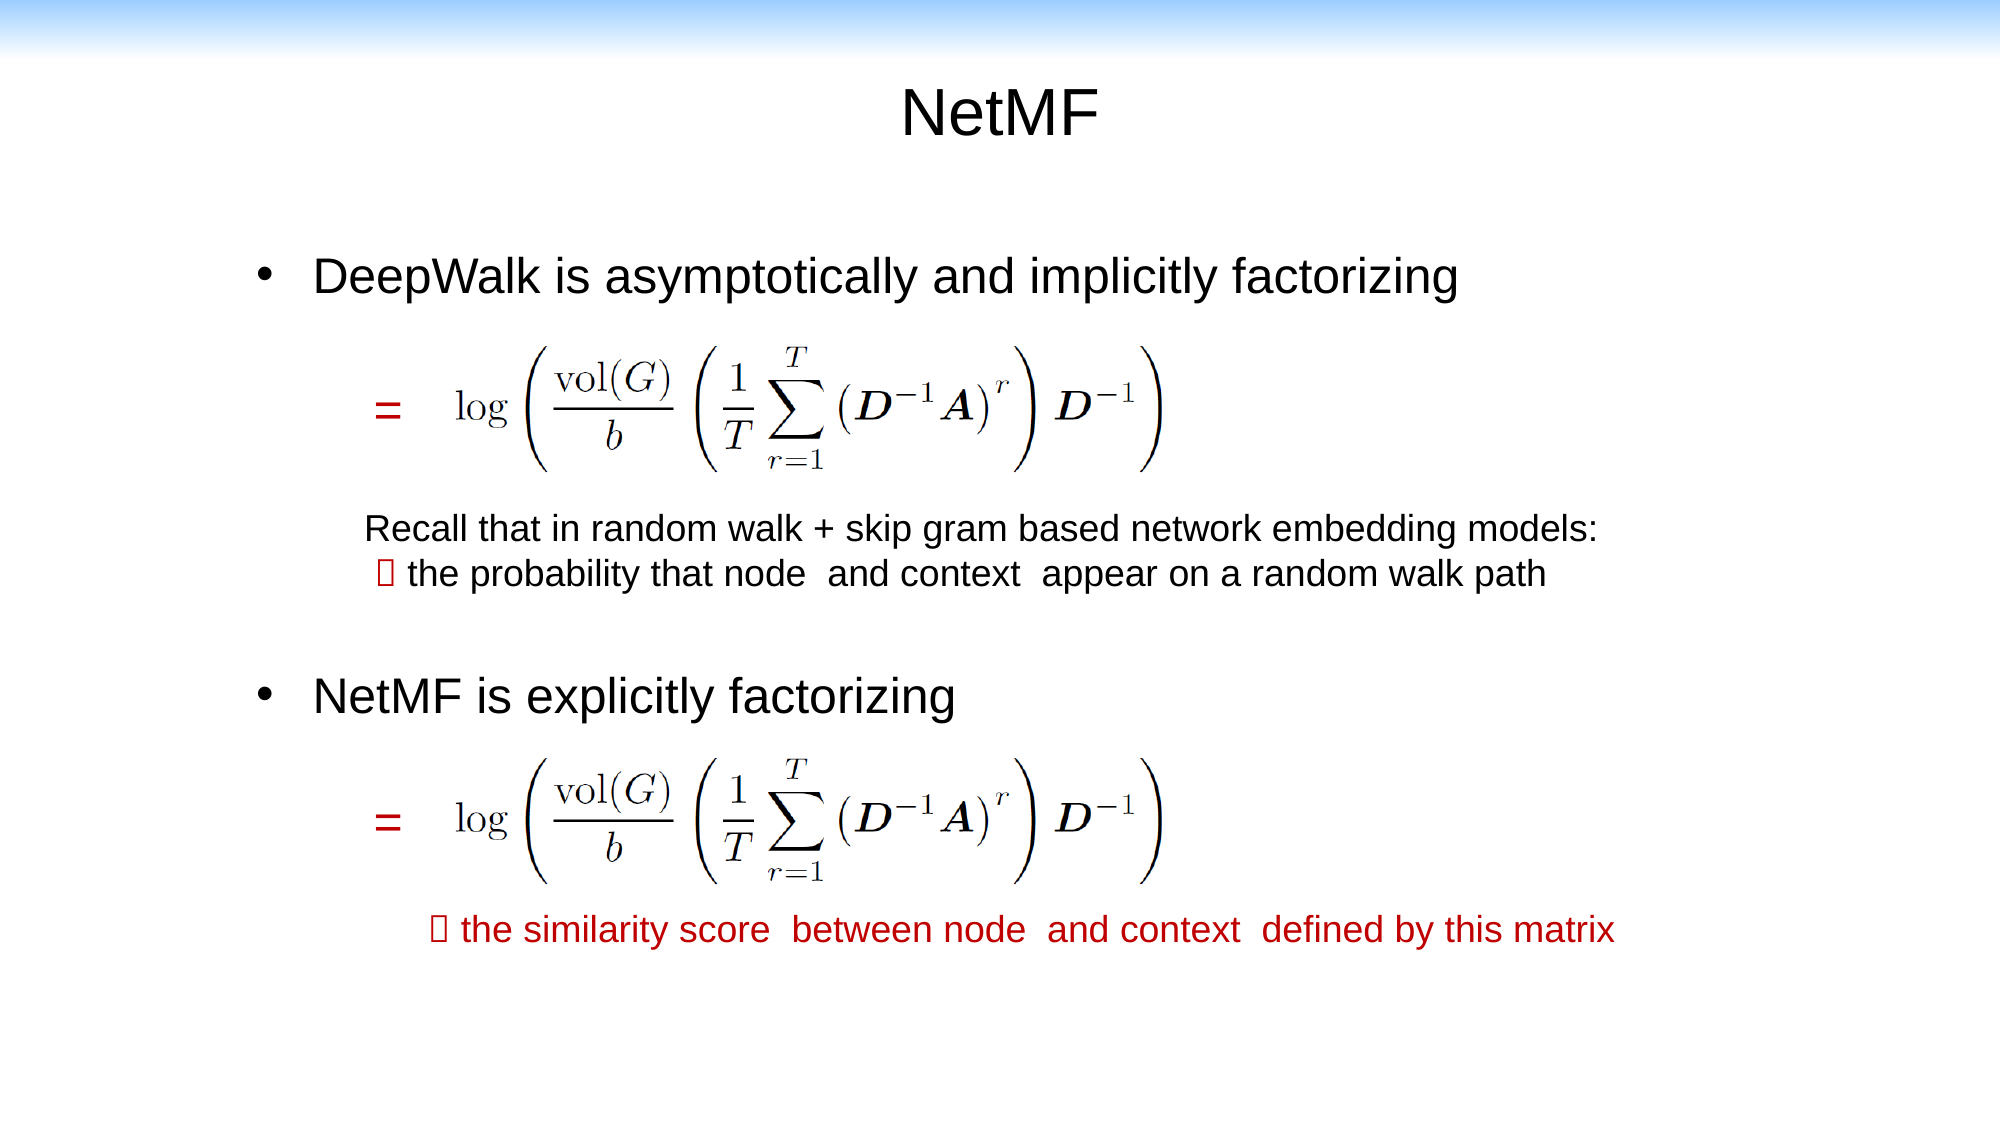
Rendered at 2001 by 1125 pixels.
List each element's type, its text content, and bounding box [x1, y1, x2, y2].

picture [437, 739, 1178, 901]
picture [437, 327, 1178, 489]
title NetMF [137, 0, 1863, 218]
text_box DeepWalk is asymptotically and implicitly factorizing NetMF is explicitly factorizing [241, 236, 1557, 731]
